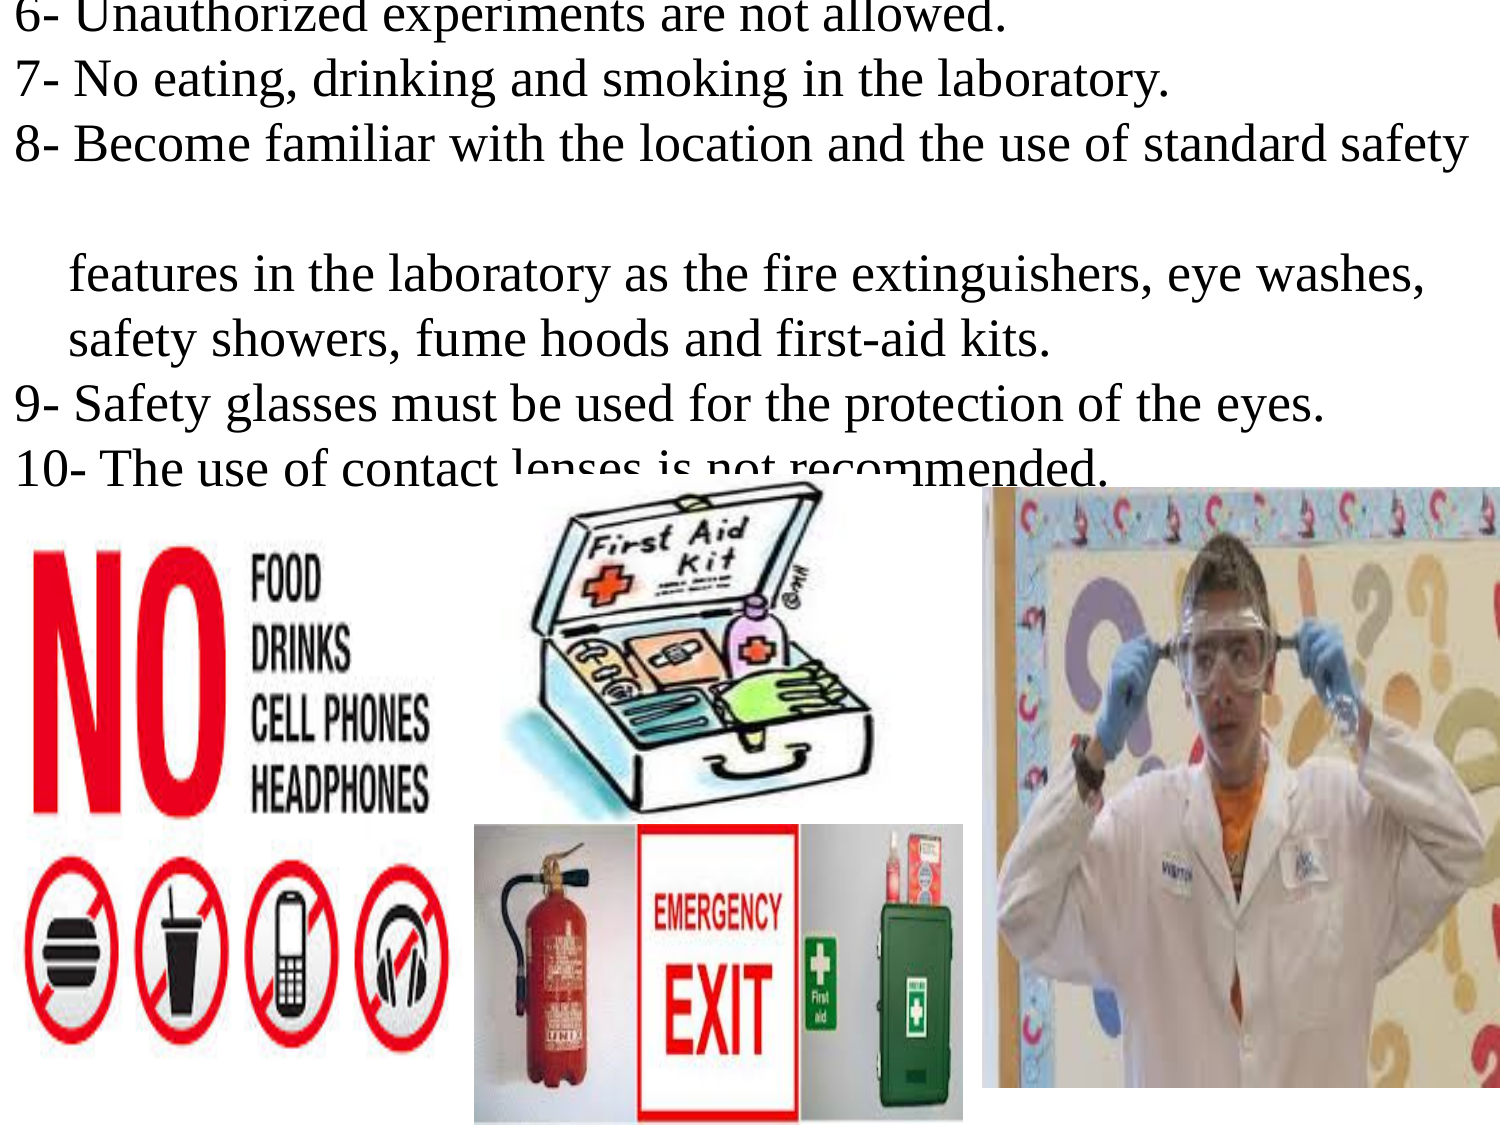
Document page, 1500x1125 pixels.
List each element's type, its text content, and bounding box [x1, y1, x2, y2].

picture [0, 474, 963, 1125]
text_box 6- Unauthorized experiments are not allowed. 7- No eating, drinking and smoking in the laboratory. 8- Become familiar with the location and the use of standard safety features in the laboratory as the fire extinguishers, eye washes, safety showers, fume hoods and first-aid kits. 9- Safety glasses must be used for the protection of the eyes. 10- The use of contact lenses is not recommended. [0, 0, 1500, 505]
picture [982, 487, 1500, 1088]
